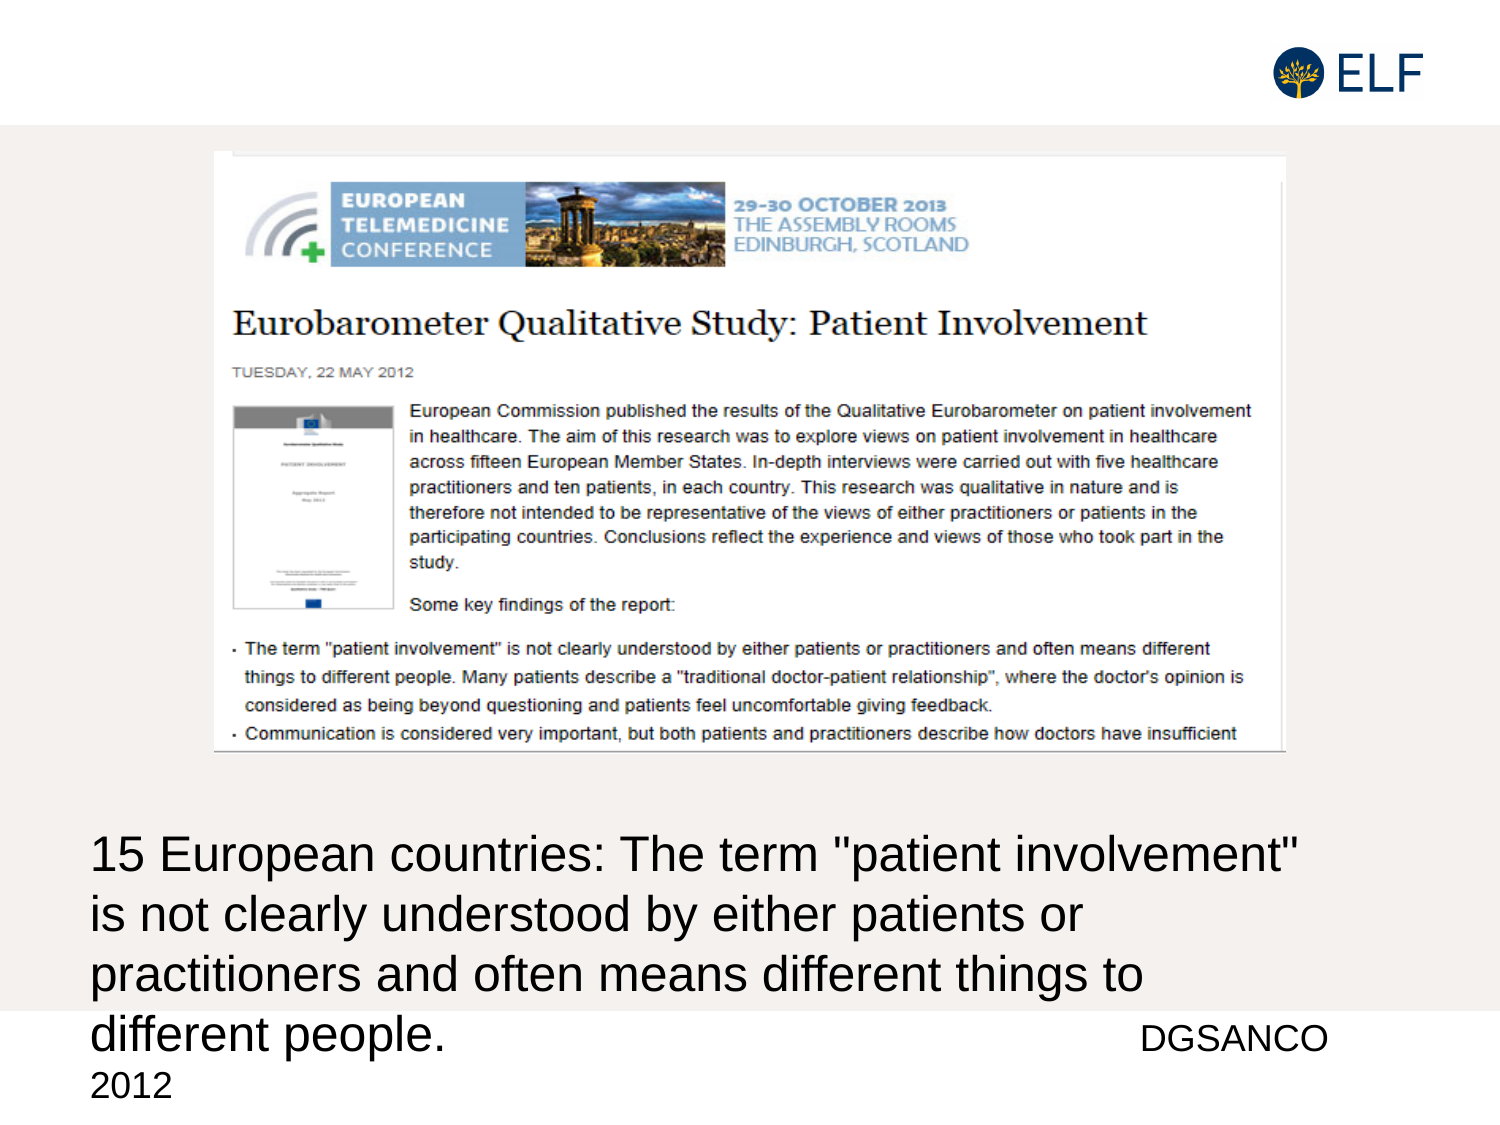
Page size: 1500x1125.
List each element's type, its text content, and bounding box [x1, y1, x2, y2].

picture [0, 125, 1500, 1011]
text_box 15 European countries: The term "patient involvement" is not clearly understood by either patients or practitioners and often means different things to different people. DGSANCO 2012 [74, 814, 1353, 1114]
picture [1269, 42, 1425, 101]
